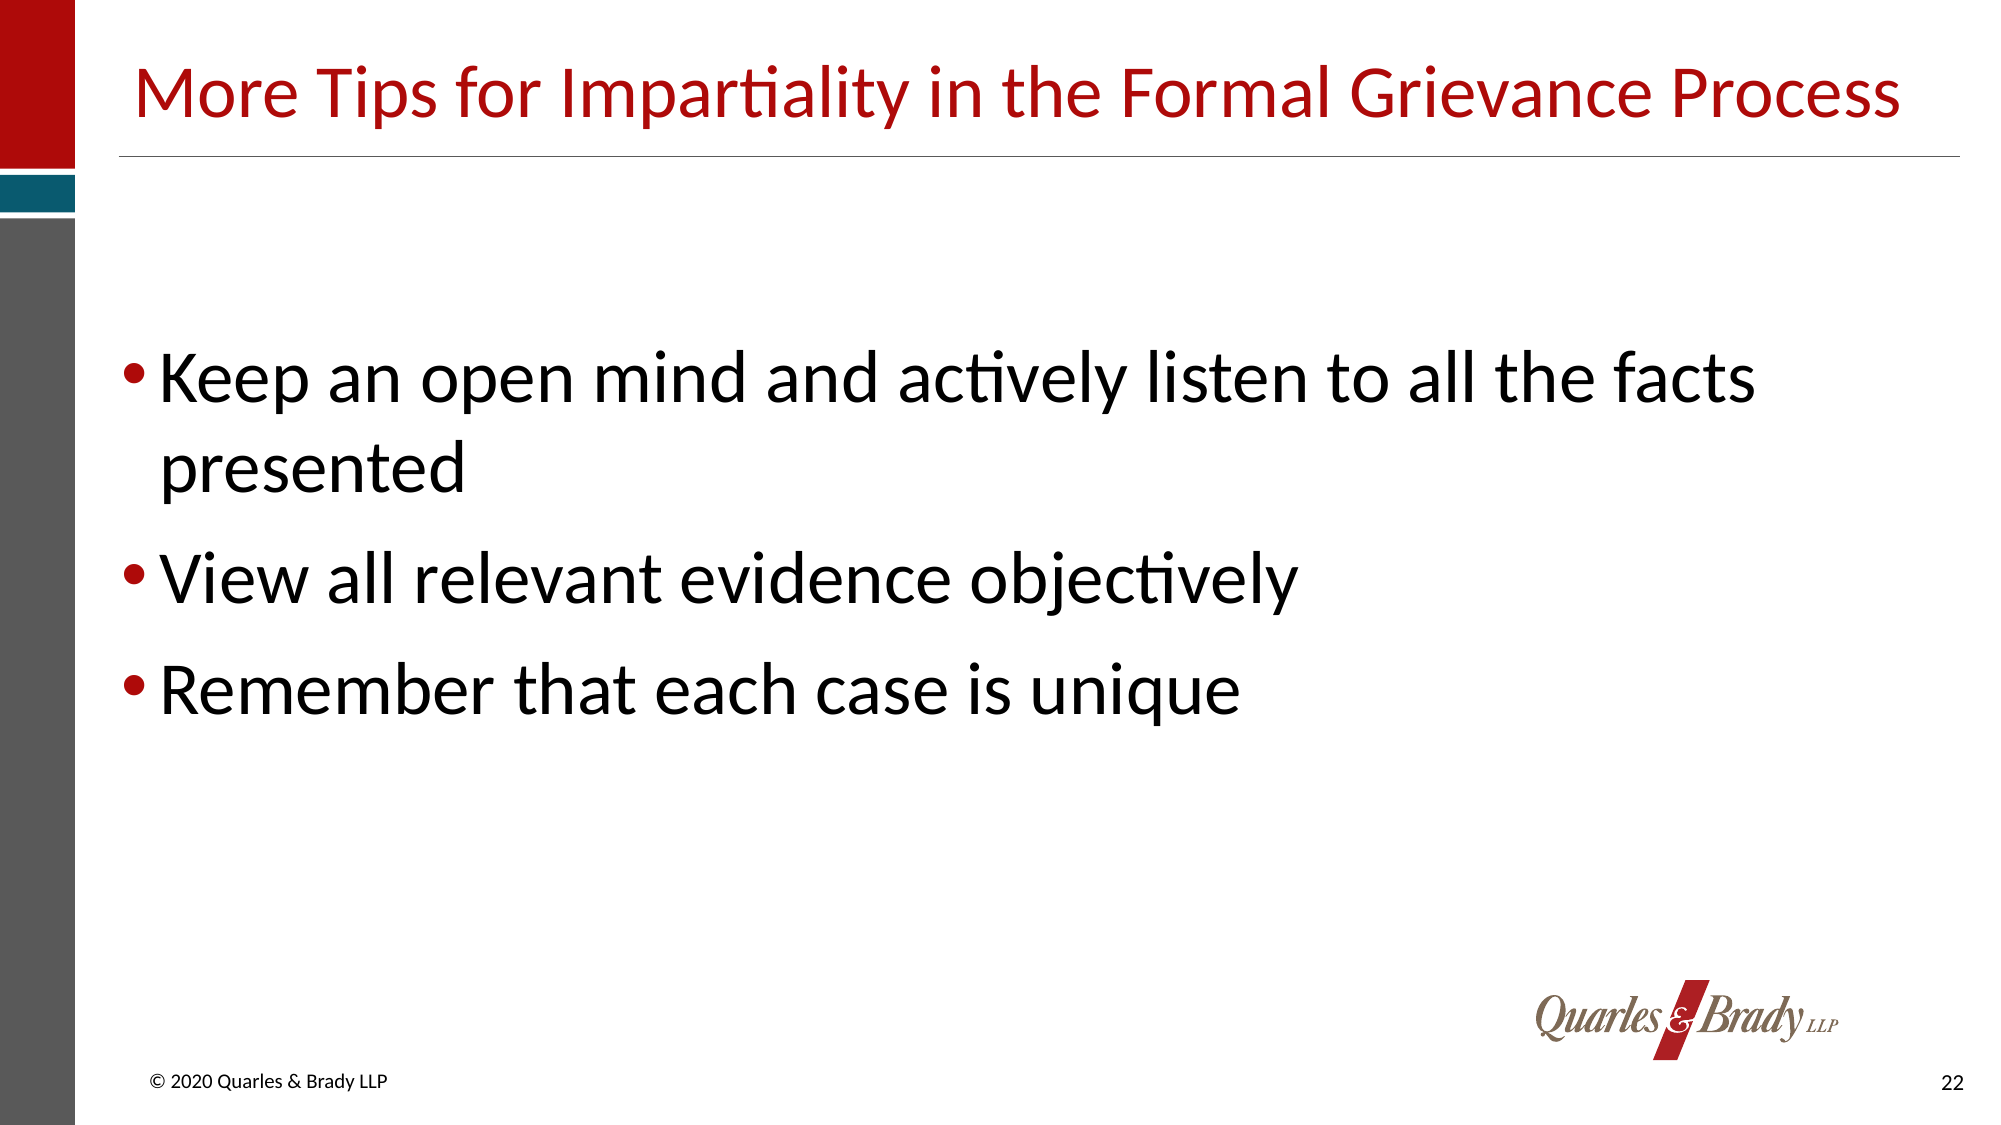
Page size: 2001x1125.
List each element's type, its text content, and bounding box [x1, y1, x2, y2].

list Keep an open mind and actively listen to all the facts presented View all relevant evidence objectively Remember that each case is unique [106, 320, 1948, 922]
slide_number 22 [1431, 1060, 1980, 1120]
title More Tips for Impartiality in the Formal Grievance Process [118, 37, 1960, 149]
